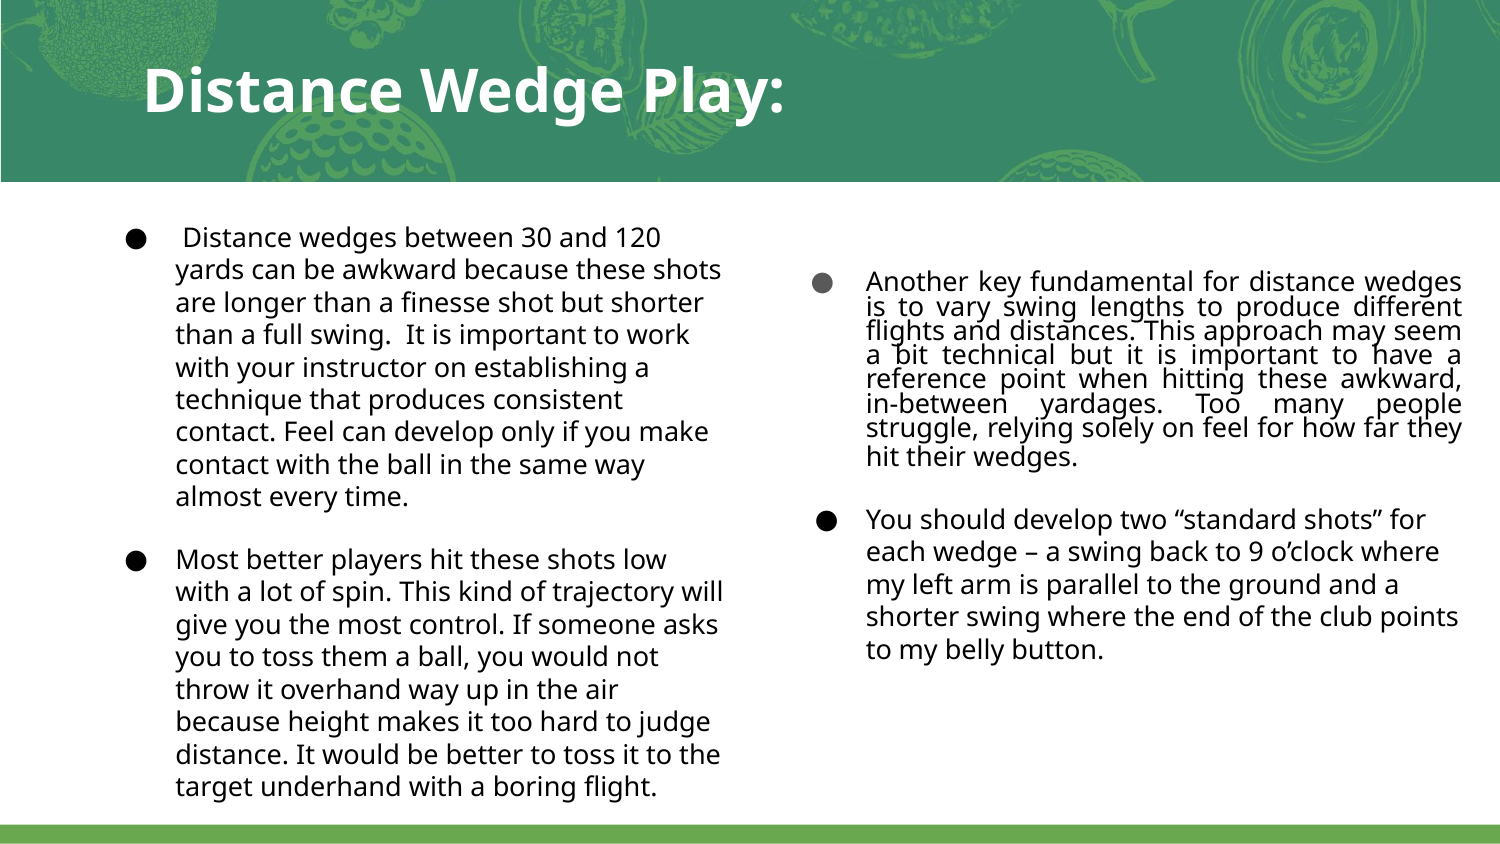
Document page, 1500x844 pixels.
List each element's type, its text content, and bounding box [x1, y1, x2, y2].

text_box [0, 824, 1500, 844]
picture [0, 0, 1500, 182]
text_box Another key fundamental for distance wedges is to vary swing lengths to produce different flights and distances. This approach may seem a bit technical but it is important to have a reference point when hitting these awkward, in-between yardages. Too many people struggle, relying solely on feel for how far they hit their wedges. You should develop two “standard shots” for each wedge – a swing back to 9 o’clock where my left arm is parallel to the ground and a shorter swing where the end of the club points to my belly button. [790, 264, 1463, 722]
text_box Distance wedges between 30 and 120 yards can be awkward because these shots are longer than a finesse shot but shorter than a full swing. It is important to work with your instructor on establishing a technique that produces consistent contact. Feel can develop only if you make contact with the ball in the same way almost every time. Most better players hit these shots low with a lot of spin. This kind of trajectory will give you the most control. If someone asks you to toss them a ball, you would not throw it overhand way up in the air because height makes it too hard to judge distance. It would be better to toss it to the target underhand with a boring flight. [100, 212, 725, 670]
